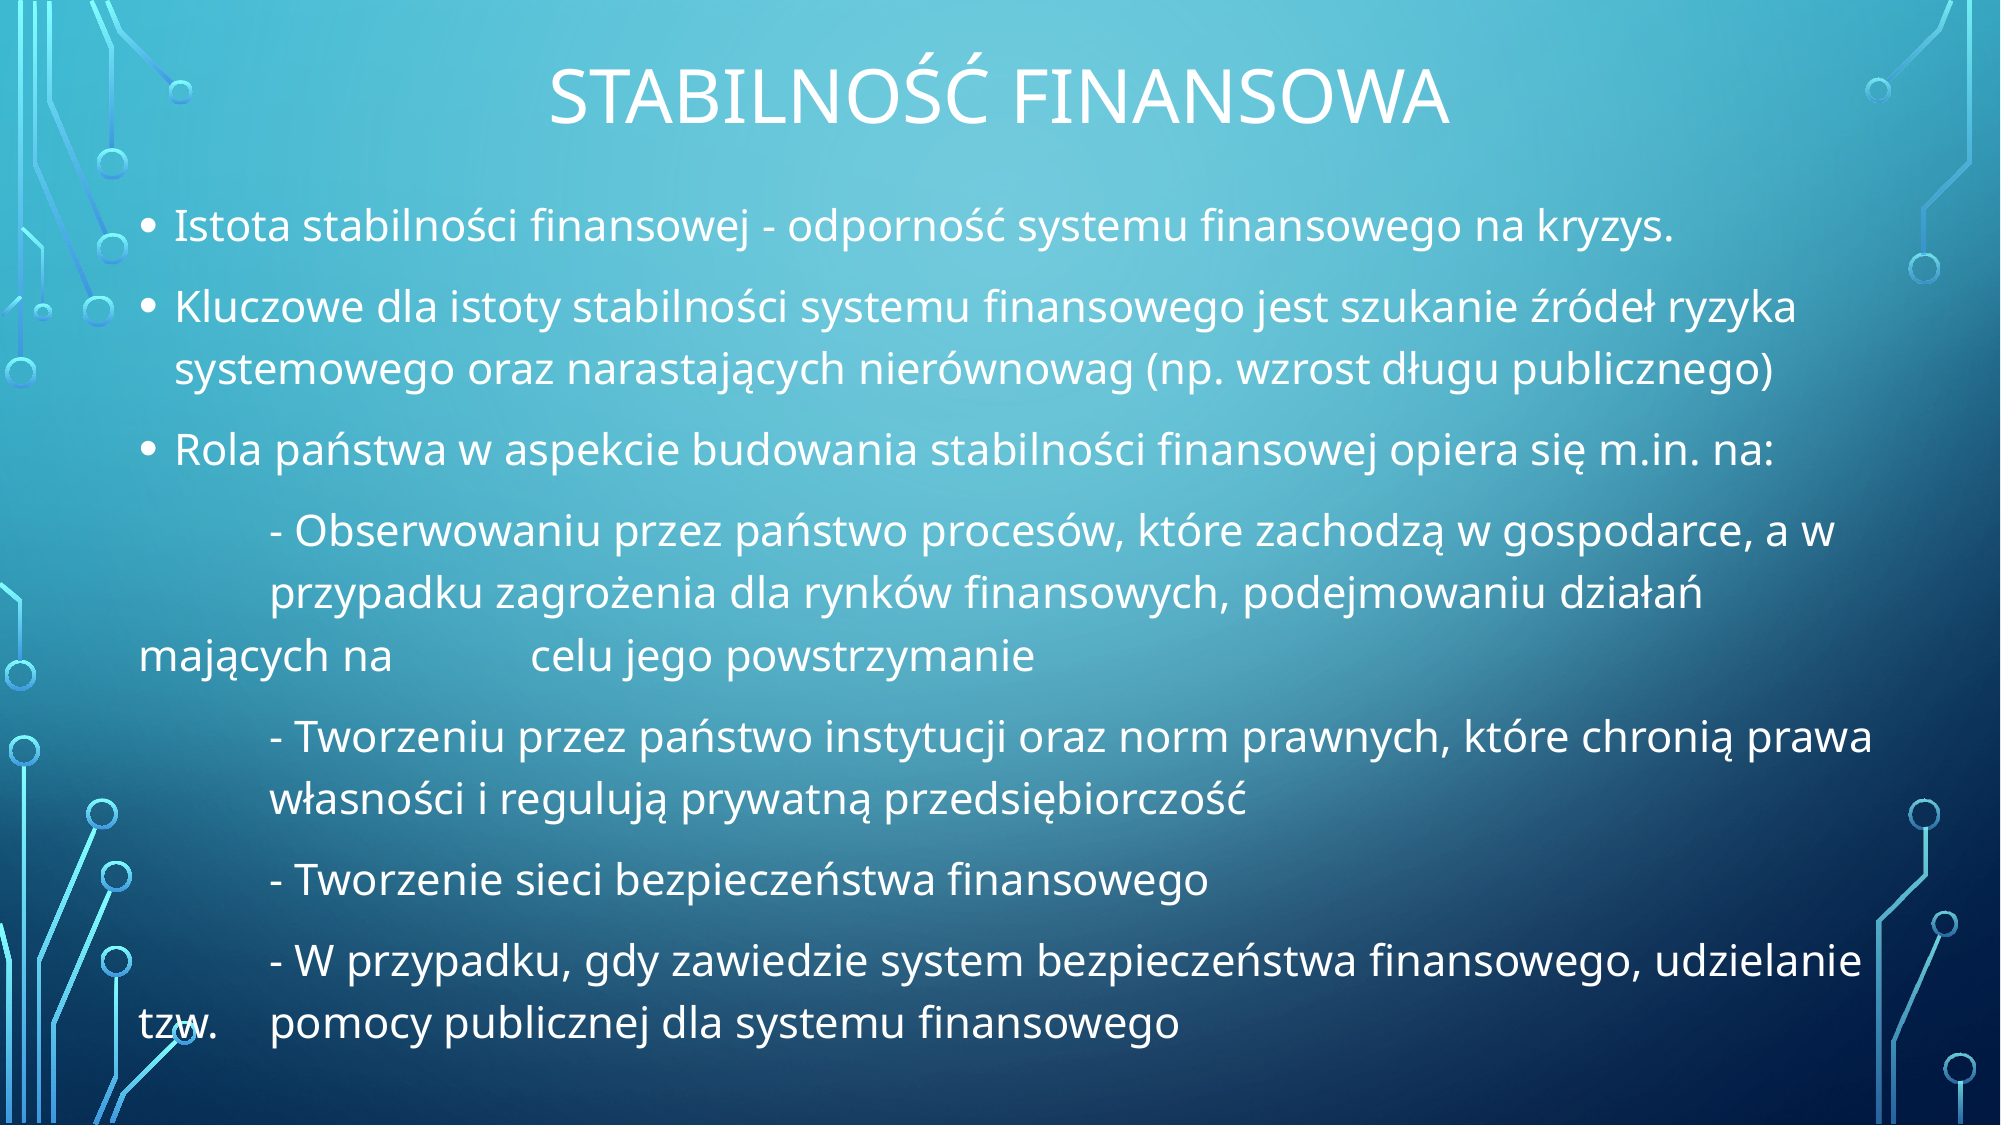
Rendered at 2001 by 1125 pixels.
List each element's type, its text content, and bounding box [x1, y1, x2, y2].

title Stabilność finansowa [187, 41, 1813, 157]
list Istota stabilności finansowej - odporność systemu finansowego na kryzys. Kluczowe dla istoty stabilności systemu finansowego jest szukanie źródeł ryzyka systemowego oraz narastających nierównowag (np. wzrost długu publicznego) Rola państwa w aspekcie budowania stabilności finansowej opiera się m.in. na: - Obserwowaniu przez państwo procesów, które zachodzą w gospodarce, a w przypadku zagrożenia dla rynków finansowych, podejmowaniu działań mających na celu jego powstrzymanie - Tworzeniu przez państwo instytucji oraz norm prawnych, które chronią prawa własności i regulują prywatną przedsiębiorczość - Tworzenie sieci bezpieczeństwa finansowego - W przypadku, gdy zawiedzie system bezpieczeństwa finansowego, udzielanie tzw. pomocy publicznej dla systemu finansowego [123, 180, 1903, 1068]
